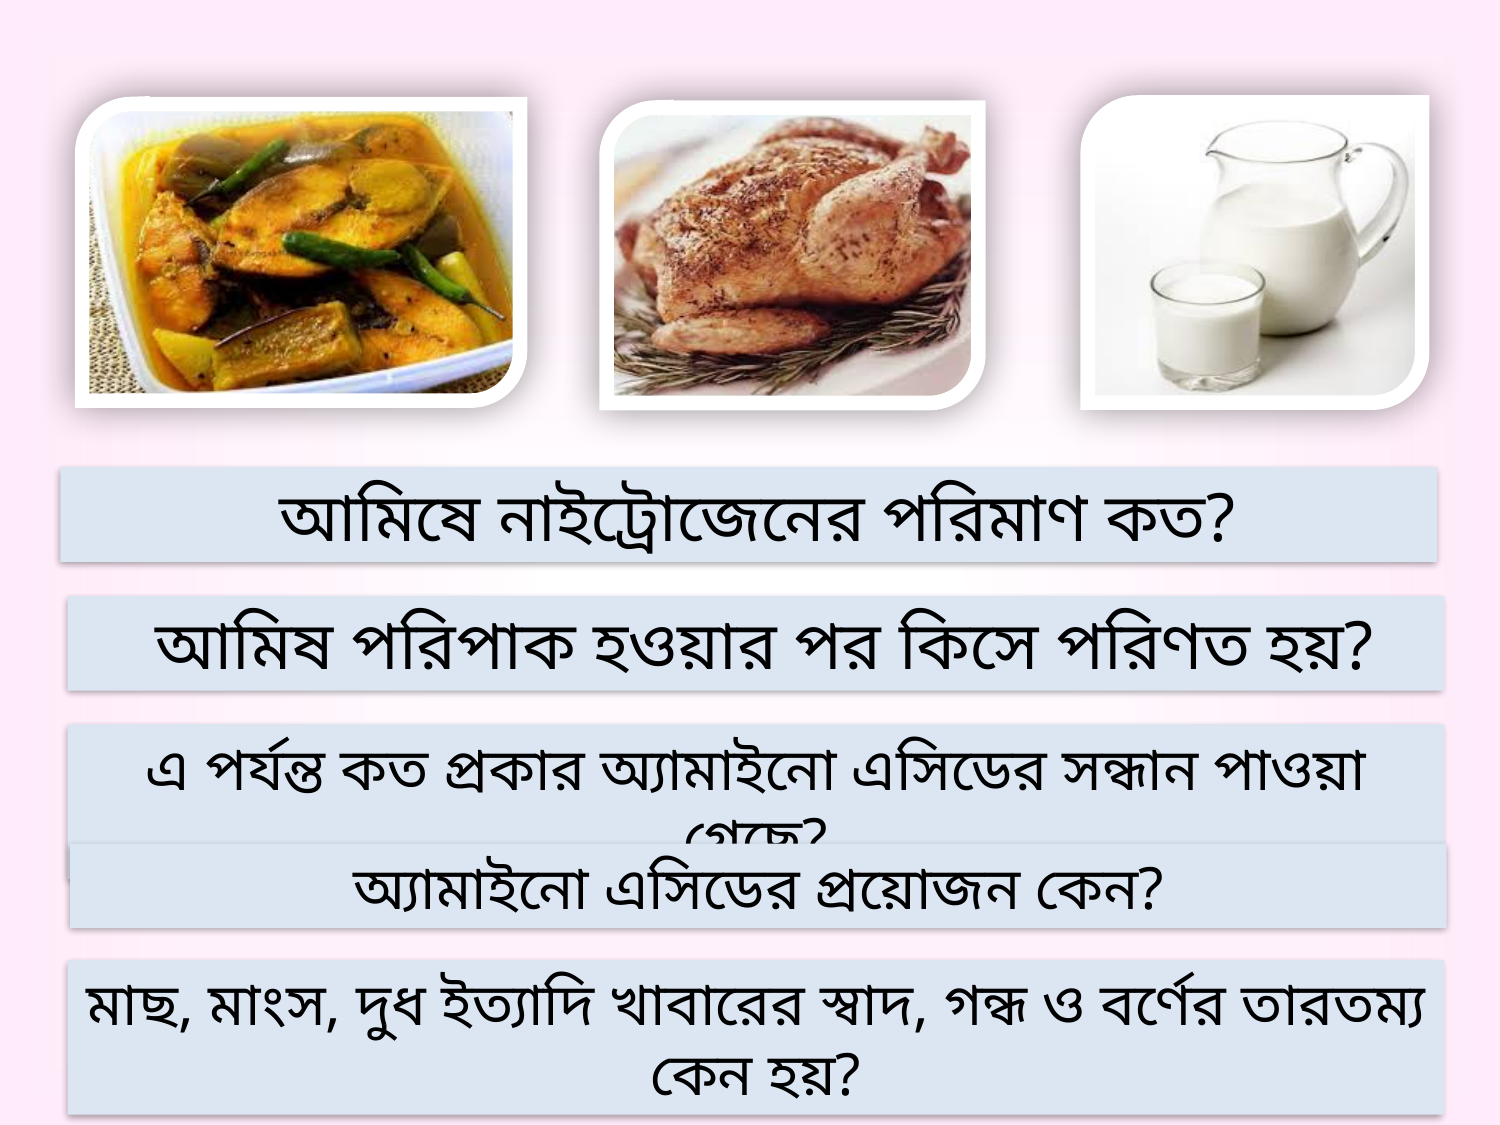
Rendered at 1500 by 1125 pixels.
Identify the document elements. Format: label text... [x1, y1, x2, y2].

text_box আমিষে নাইট্রোজেনের পরিমাণ কত? [60, 466, 1438, 563]
picture [606, 107, 979, 404]
picture [1087, 102, 1423, 403]
picture [81, 103, 521, 401]
text_box অ্যামাইনো এসিডের প্রয়োজন কেন? [69, 843, 1447, 929]
text_box আমিষ পরিপাক হওয়ার পর কিসে পরিণত হয়? [67, 595, 1445, 691]
text_box এ পর্যন্ত কত প্রকার অ্যামাইনো এসিডের সন্ধান পাওয়া গেছে? [67, 724, 1445, 843]
text_box মাছ, মাংস, দুধ ইত্যাদি খাবারের স্বাদ, গন্ধ ও বর্ণের তারতম্য কেন হয়? [67, 959, 1445, 1115]
